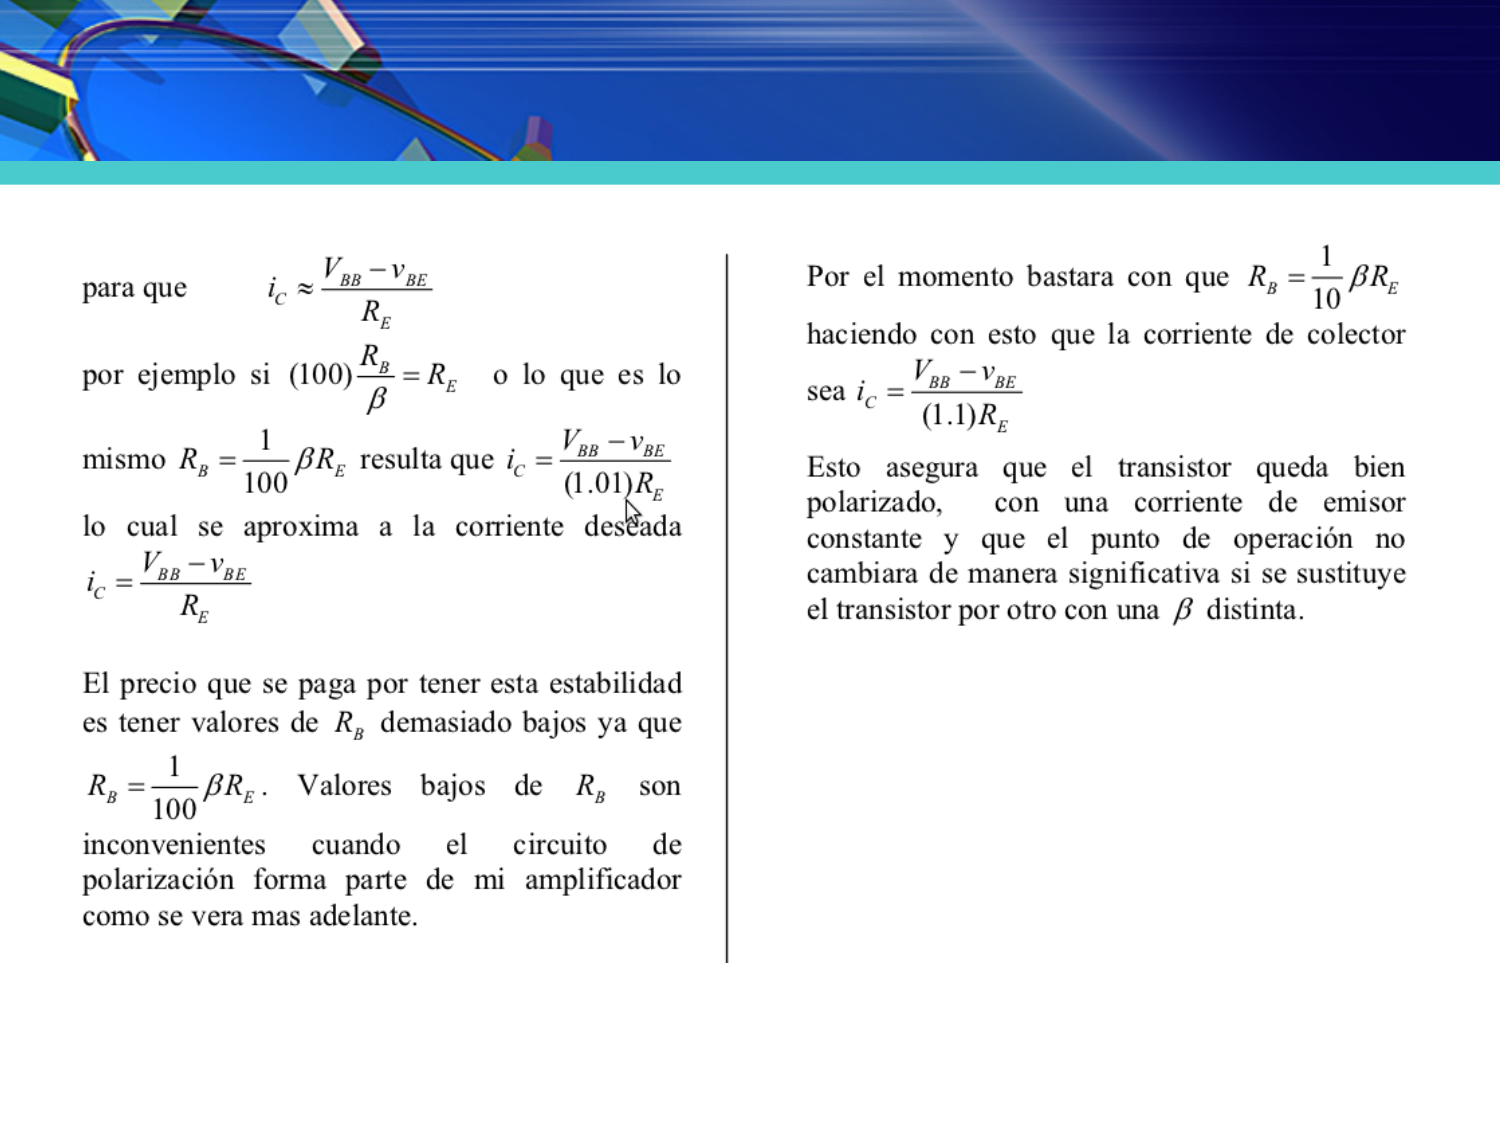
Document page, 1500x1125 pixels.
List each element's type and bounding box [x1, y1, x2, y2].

picture [52, 231, 1460, 963]
picture [0, 0, 1500, 161]
